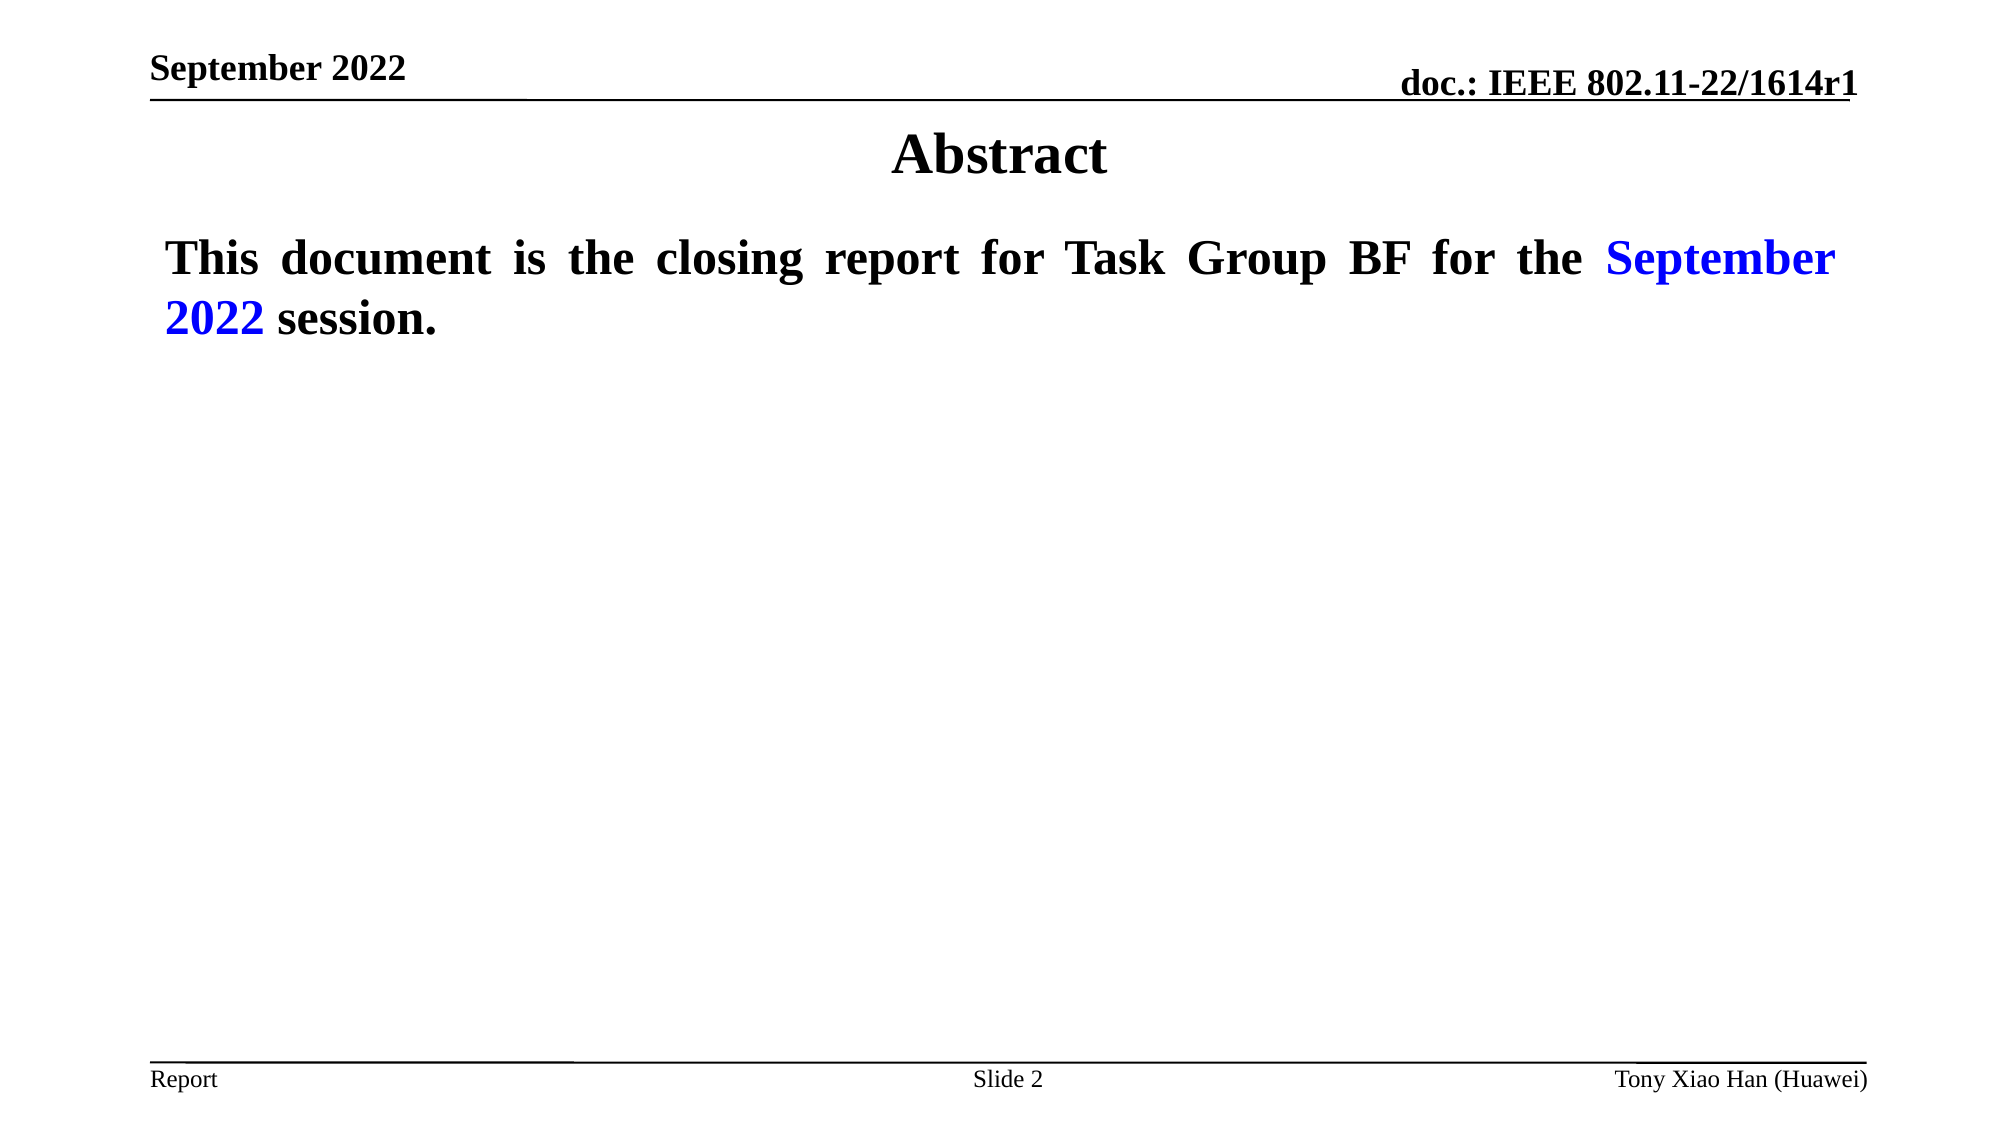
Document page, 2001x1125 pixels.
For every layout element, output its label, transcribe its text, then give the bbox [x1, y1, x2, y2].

text_box This document is the closing report for Task Group BF for the September 2022 session. [150, 217, 1850, 1038]
slide_number Slide 2 [950, 1061, 1067, 1123]
footer Tony Xiao Han (Huawei) [1171, 1061, 1869, 1093]
title Abstract [149, 112, 1851, 188]
